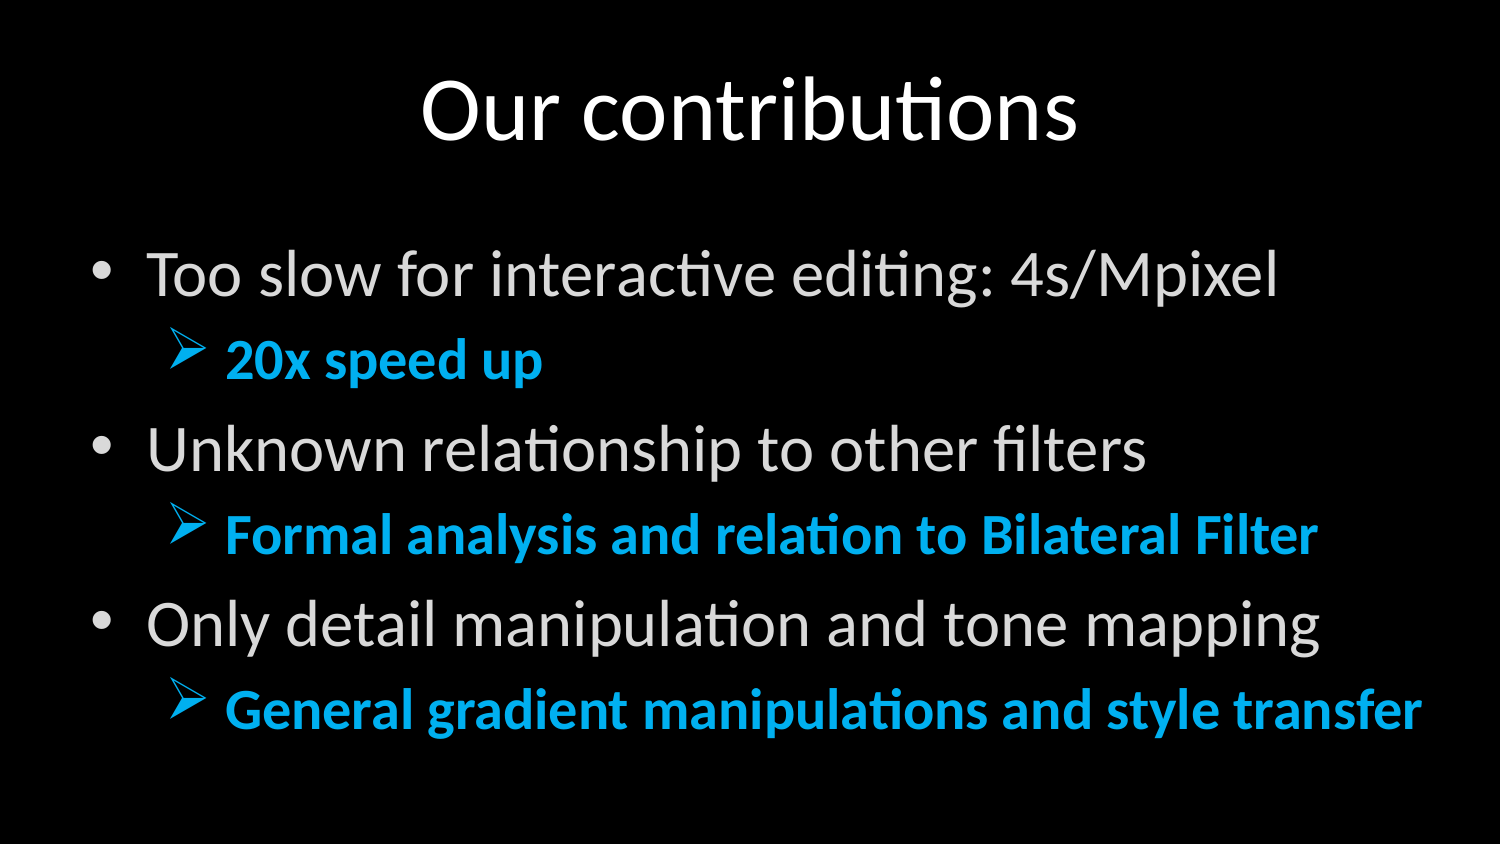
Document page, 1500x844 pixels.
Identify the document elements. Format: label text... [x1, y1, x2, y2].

list Too slow for interactive editing: 4s/Mpixel 20x speed up Unknown relationship to other filters Formal analysis and relation to Bilateral Filter Only detail manipulation and tone mapping General gradient manipulations and style transfer [75, 221, 1477, 779]
title Our contributions [75, 33, 1425, 175]
